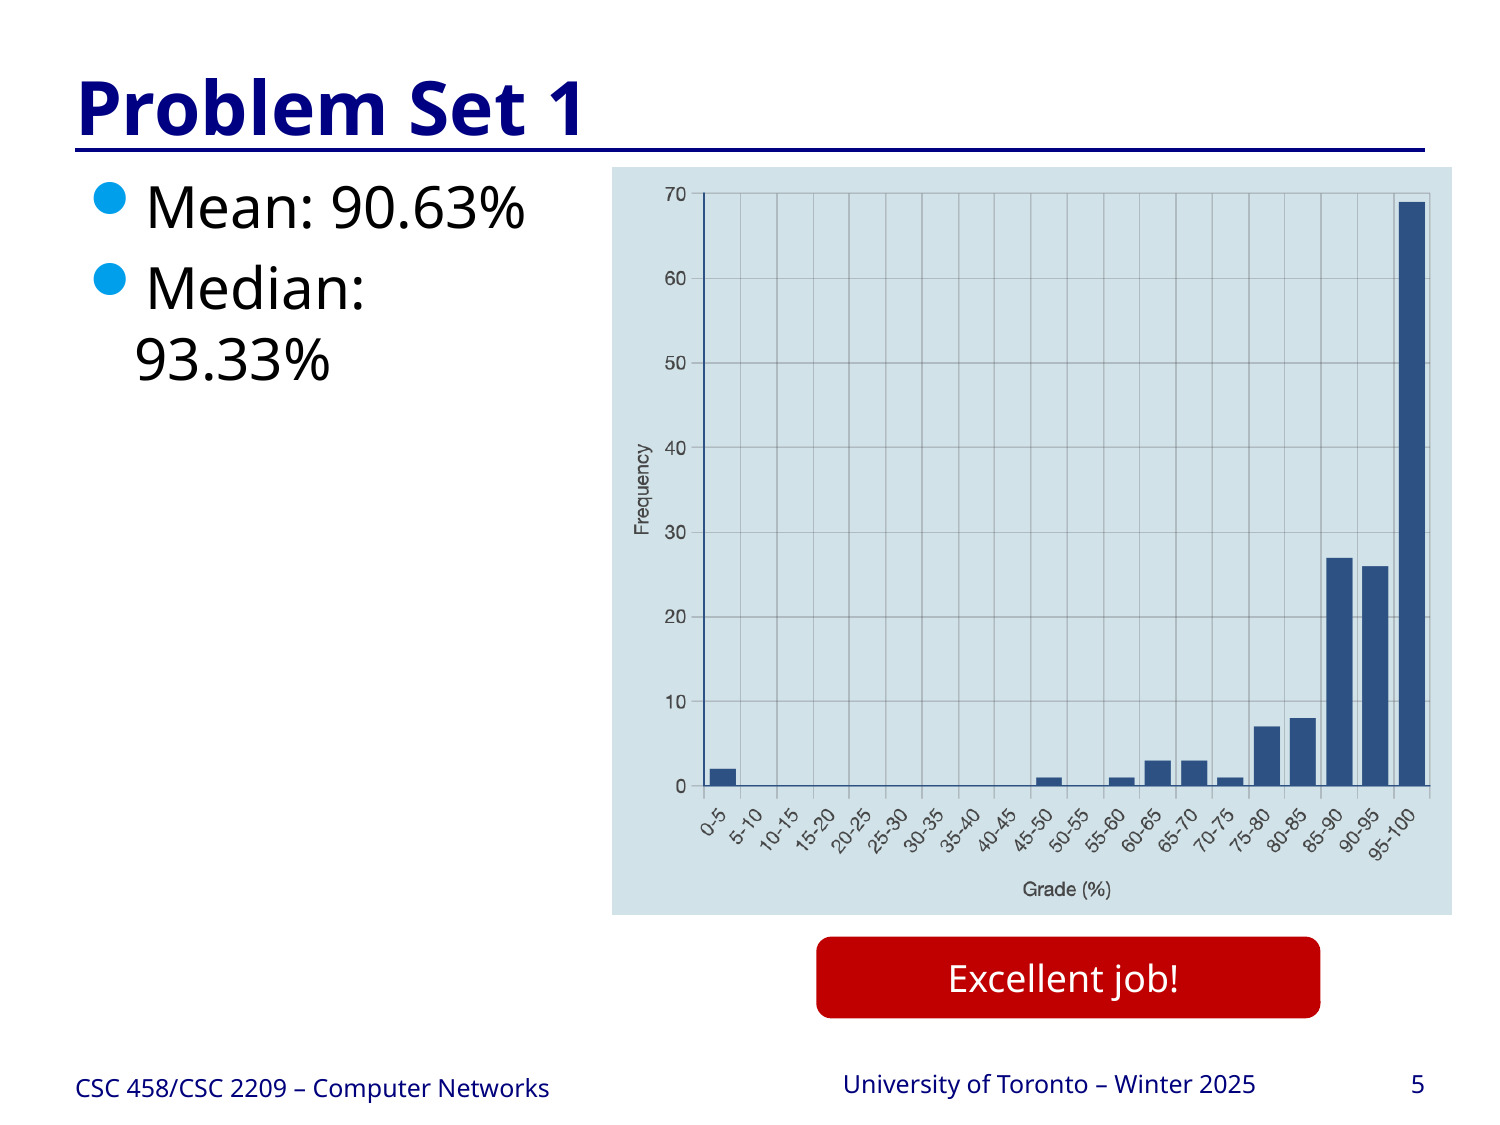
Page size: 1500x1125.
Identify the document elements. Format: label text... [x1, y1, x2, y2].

footer University of Toronto – Winter 2025 [812, 1042, 1288, 1103]
list Mean: 90.63% Median: 93.33% [75, 162, 575, 1038]
slide_number 5 [1299, 1042, 1425, 1103]
title Problem Set 1 [75, 50, 1425, 150]
slide_number CSC 458/CSC 2209 – Computer Networks [75, 1042, 800, 1103]
text_box Excellent job! [816, 936, 1321, 1019]
picture [612, 167, 1452, 915]
